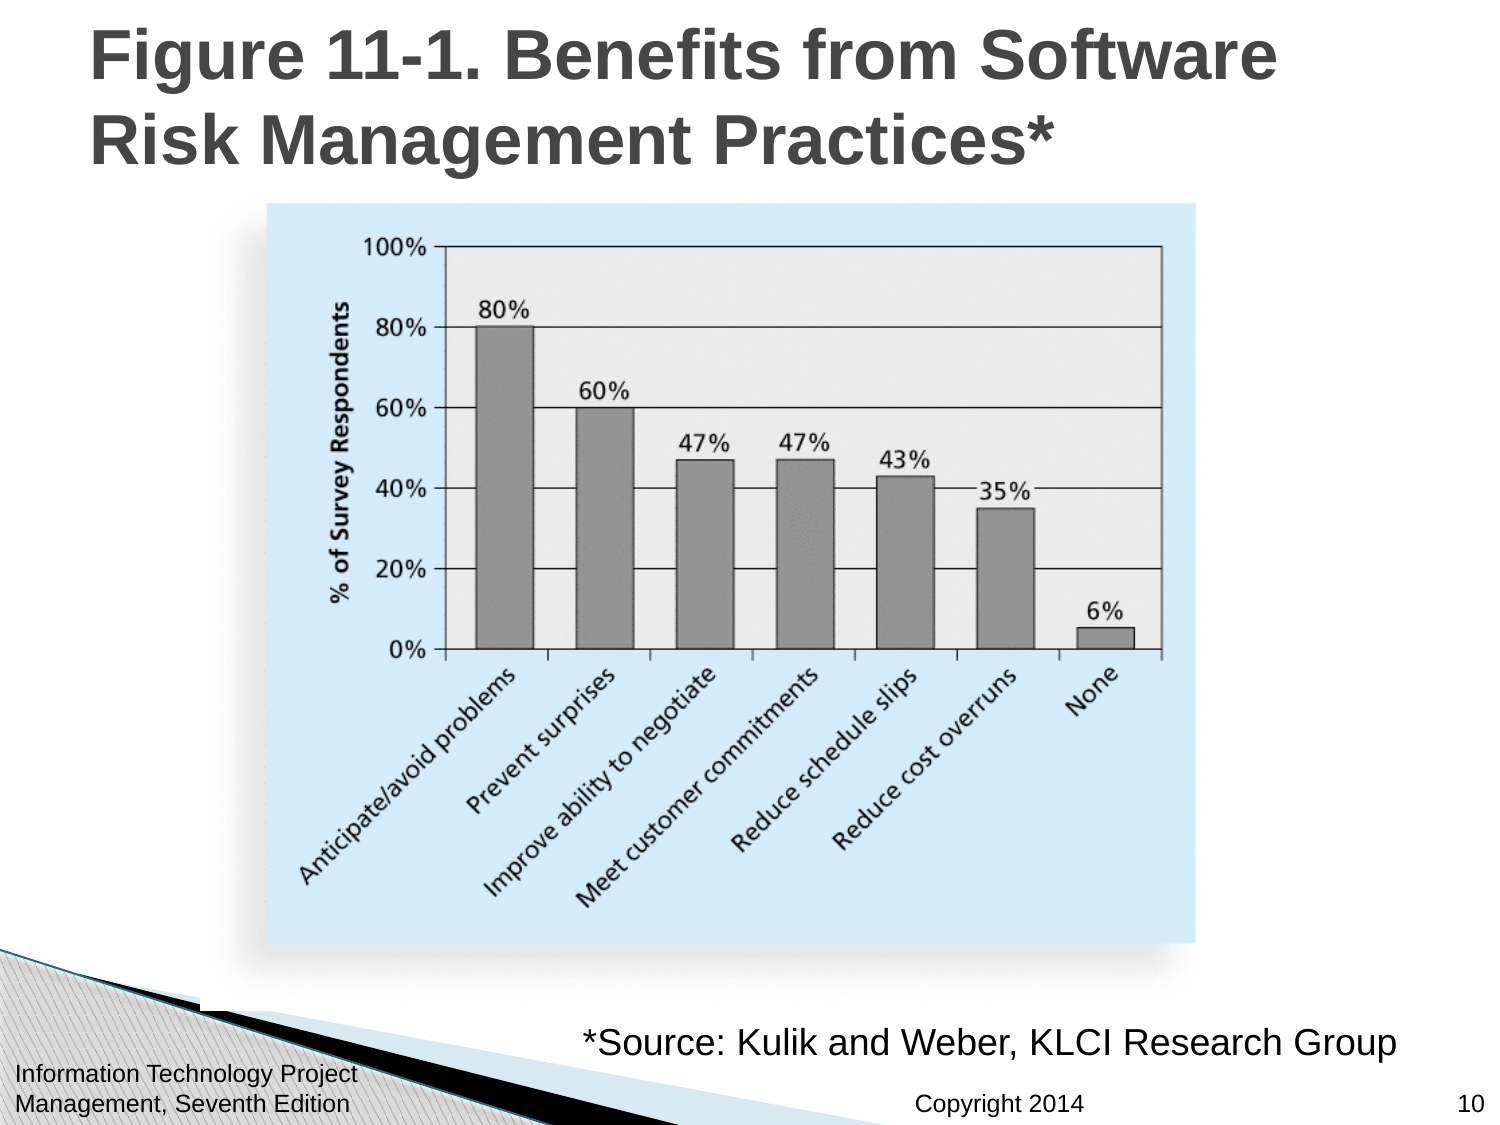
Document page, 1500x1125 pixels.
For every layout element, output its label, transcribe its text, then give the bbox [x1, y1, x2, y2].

title Figure 11-1. Benefits from Software Risk Management Practices* [75, 0, 1425, 188]
slide_number 10 [1408, 1071, 1500, 1125]
picture [199, 187, 1213, 1012]
text_box *Source: Kulik and Weber, KLCI Research Group [567, 1010, 1500, 1071]
footer Information Technology Project Management, Seventh Edition [0, 1065, 425, 1125]
